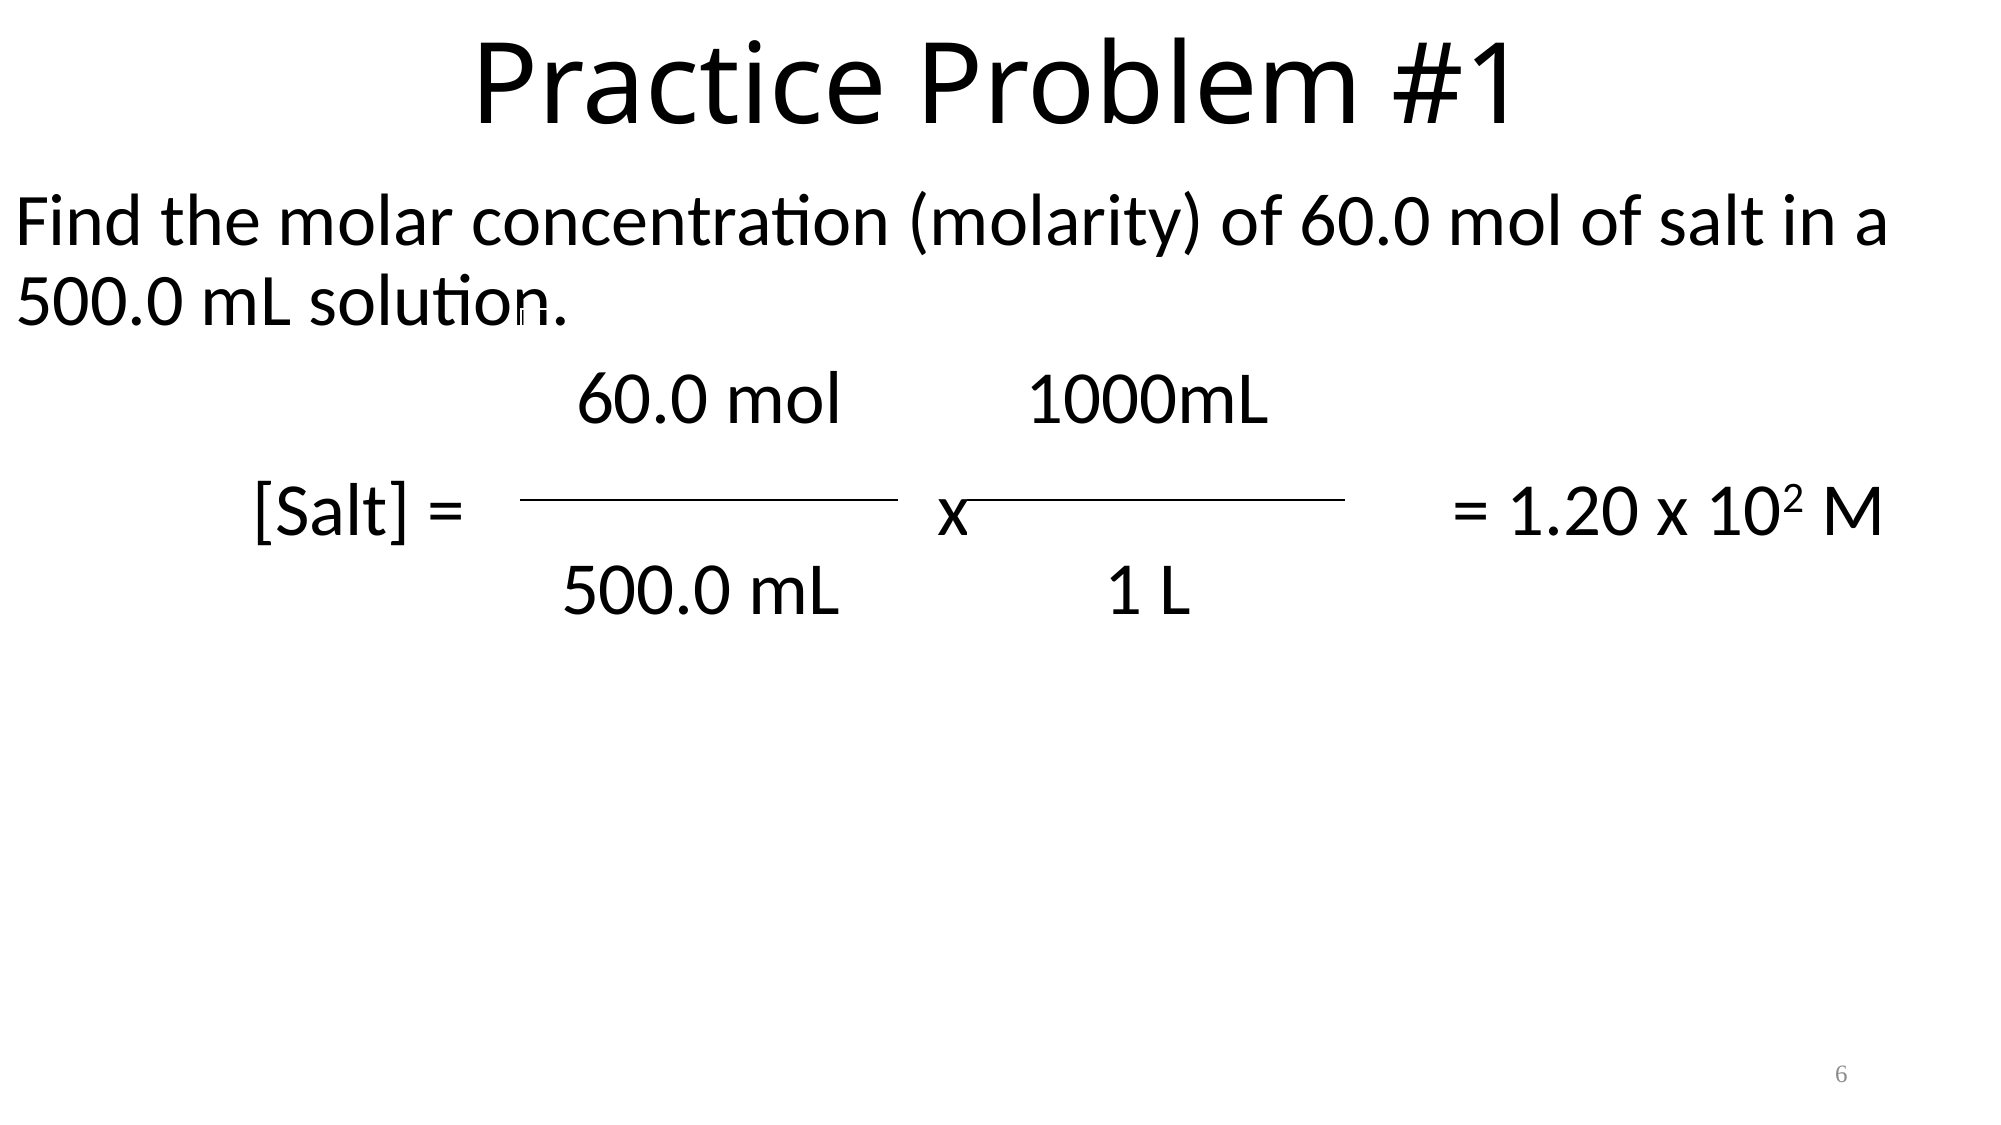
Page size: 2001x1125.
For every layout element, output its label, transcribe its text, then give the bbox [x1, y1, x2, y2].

text_box [Salt] = x = 1.20 x 102 M [898, 453, 967, 558]
title Practice Problem #1 [0, 0, 2000, 173]
table_cell 1 L [969, 501, 1343, 690]
list Find the molar concentration (molarity) of 60.0 mol of salt in a 500.0 mL solution. [0, 173, 2000, 350]
table_cell 500.0 mL [522, 501, 896, 690]
table_header 1000mLl [969, 310, 1343, 499]
text_box [Salt] = x = 1.20 x 102 M [1345, 453, 1954, 558]
slide_number 6 [1412, 1042, 1863, 1103]
table_header 60.0 mol [522, 310, 896, 499]
text_box [Salt] = x = 1.20 x 102 M [237, 453, 520, 558]
